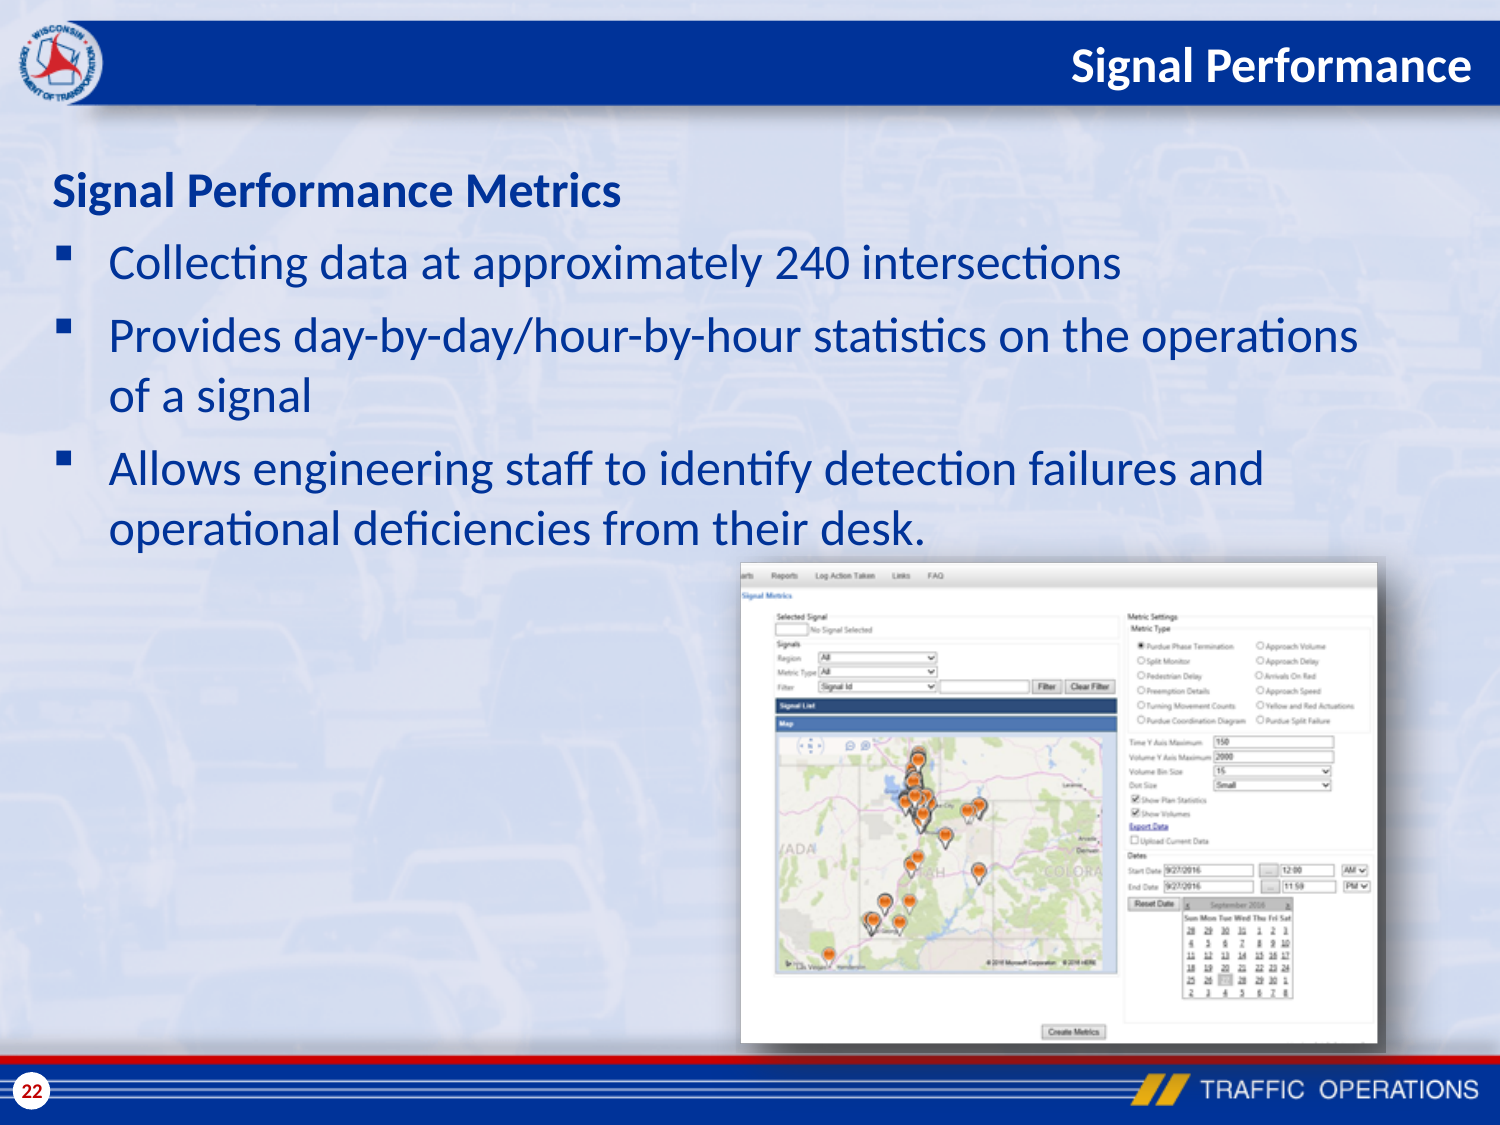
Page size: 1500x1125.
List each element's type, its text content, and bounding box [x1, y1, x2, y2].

picture [0, 0, 1500, 1125]
list Signal Performance Metrics Collecting data at approximately 240 intersections Provides day-by-day/hour-by-hour statistics on the operations of a signal Allows engineering staff to identify detection failures and operational deficiencies from their desk. [37, 149, 1425, 963]
title Signal Performance [112, 24, 1488, 100]
text_box 22 [0, 1070, 70, 1111]
